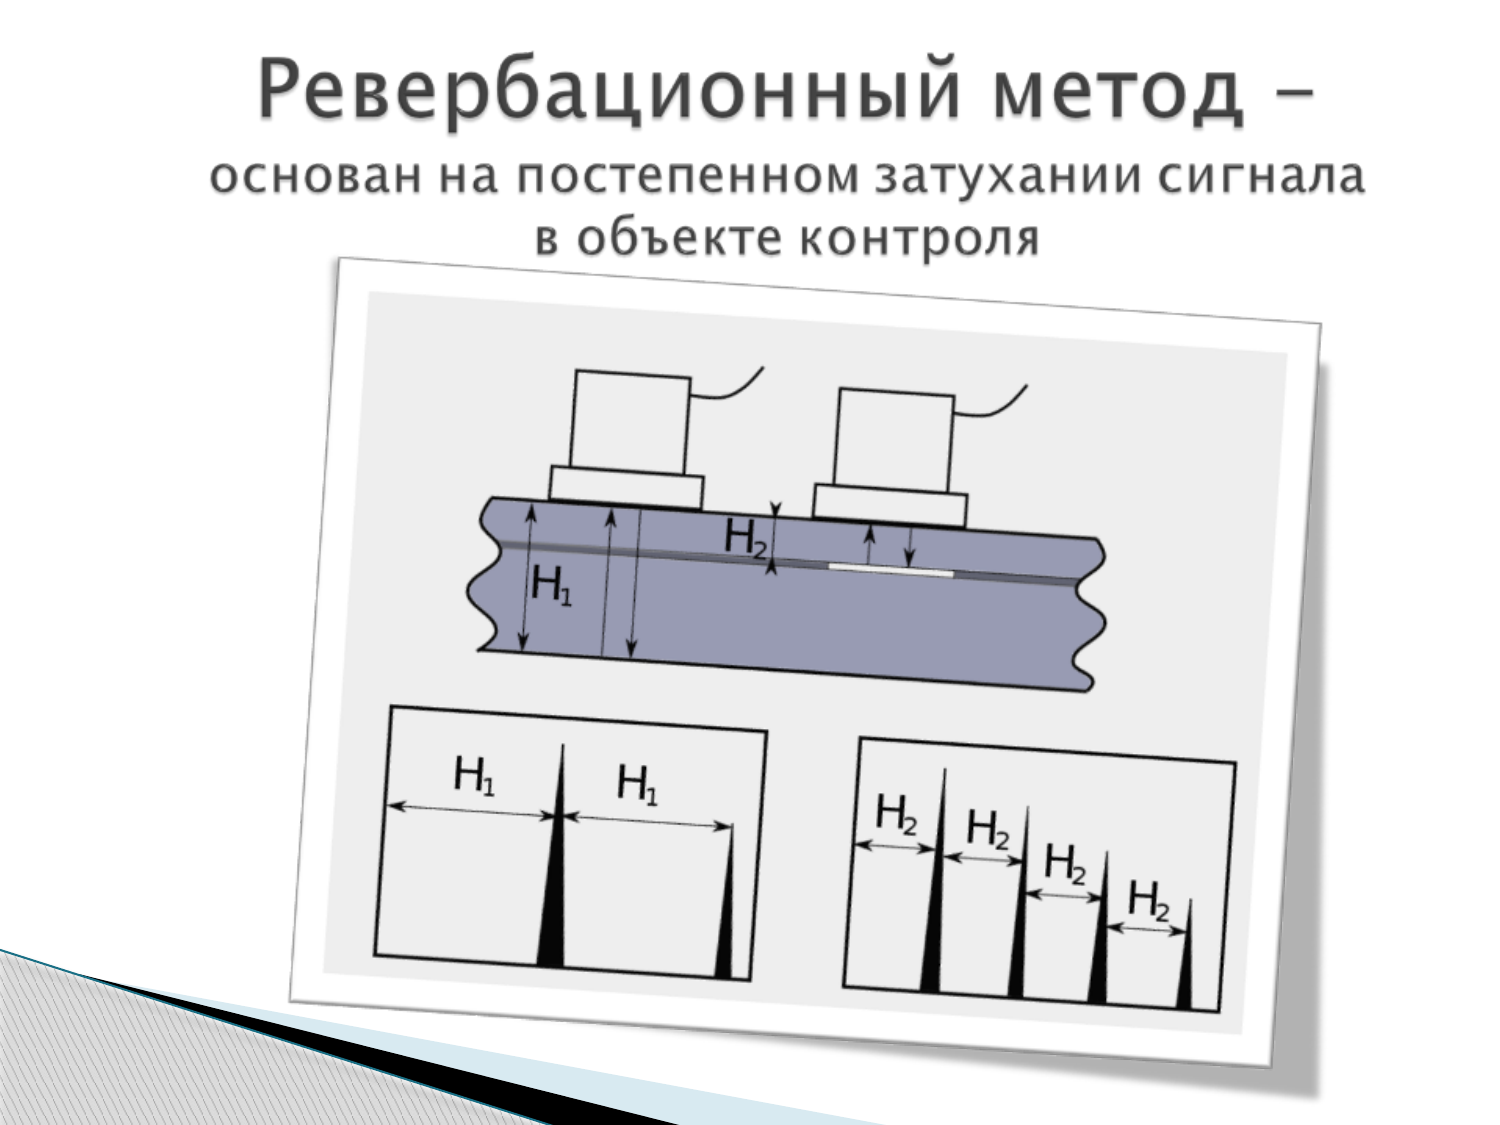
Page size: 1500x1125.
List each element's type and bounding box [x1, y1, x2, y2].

title [172, 18, 1417, 281]
picture [210, 143, 1419, 1125]
